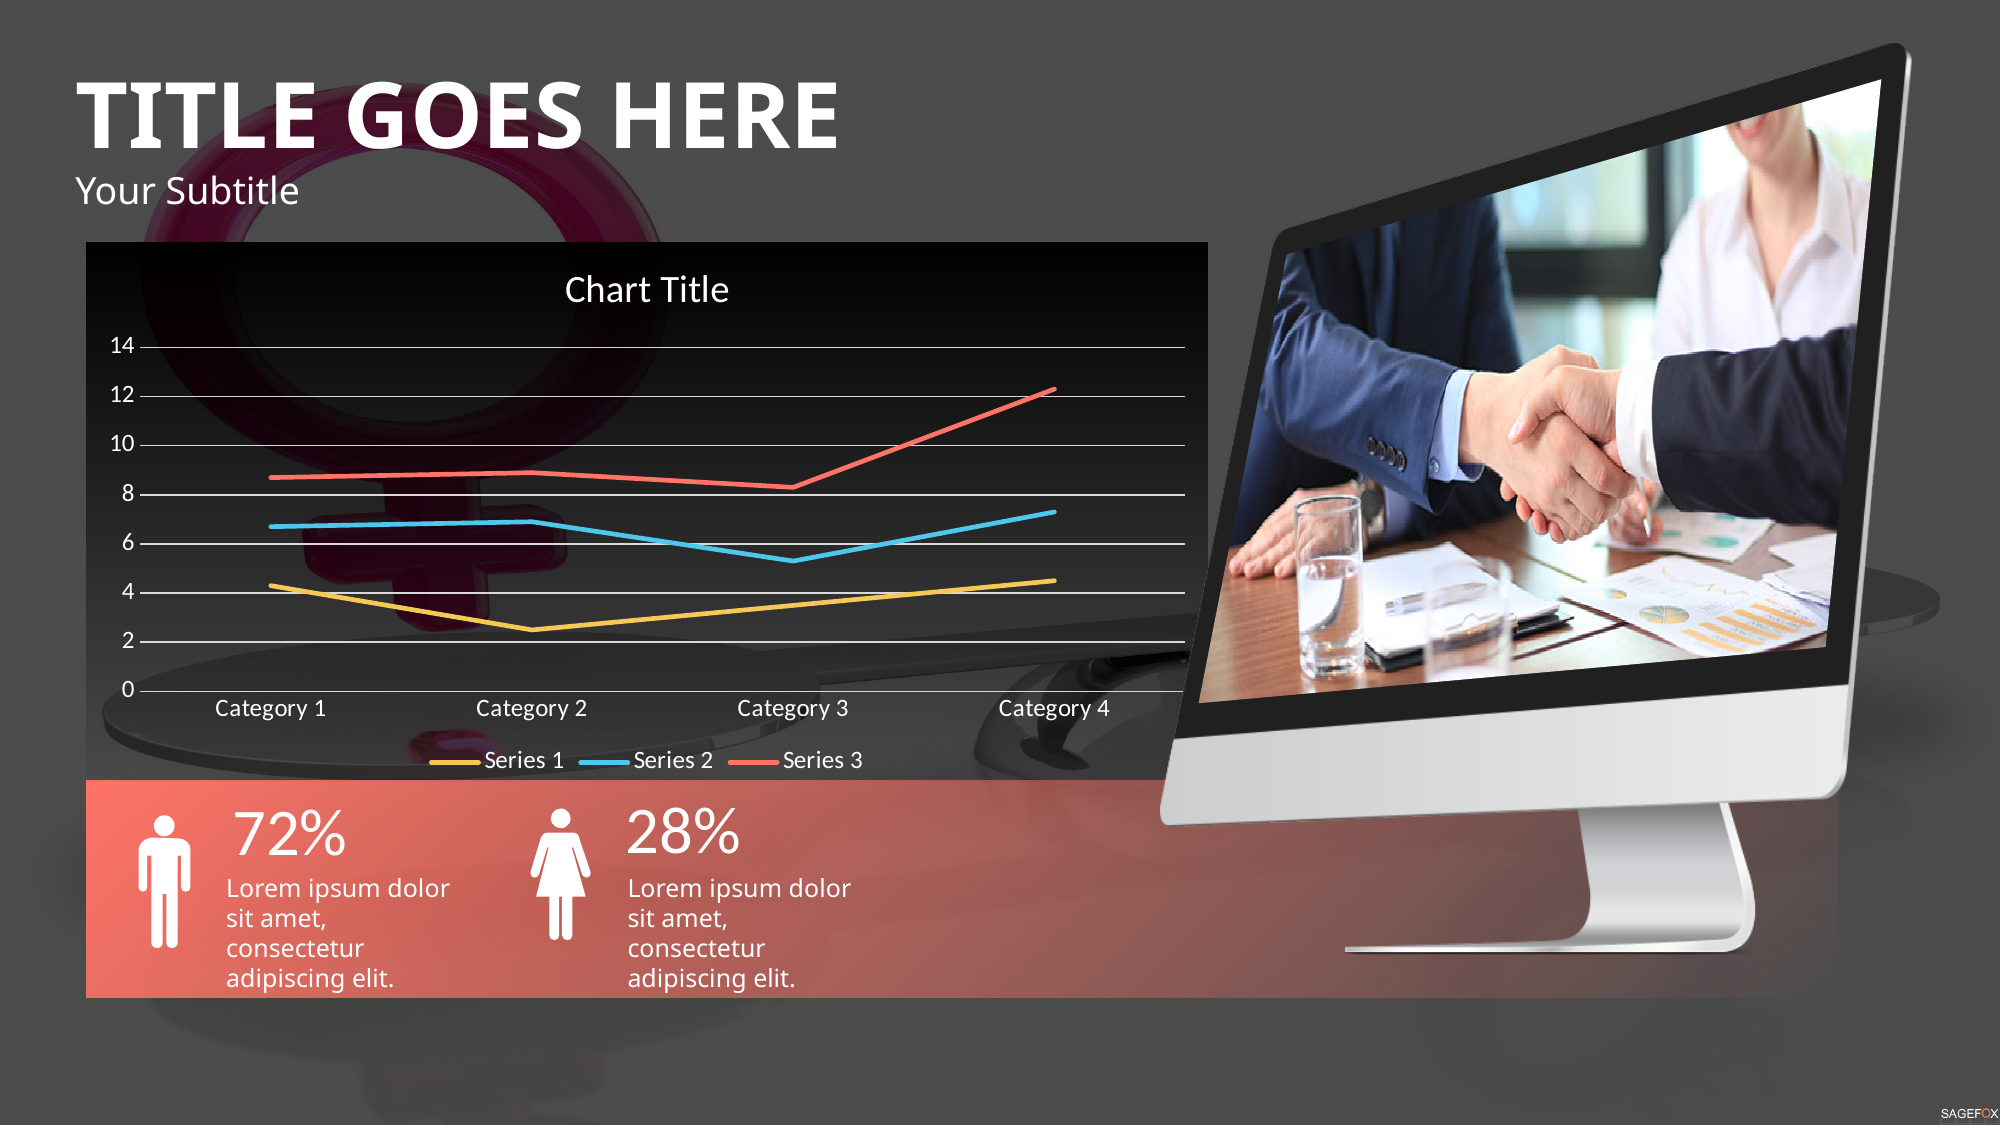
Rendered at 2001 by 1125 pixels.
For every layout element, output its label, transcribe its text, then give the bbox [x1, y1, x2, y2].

chart [86, 242, 1160, 782]
text_box 28% [605, 782, 762, 875]
text_box [86, 782, 211, 998]
picture [0, 0, 2001, 1125]
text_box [138, 815, 191, 948]
text_box Lorem ipsum dolor sit amet, consectetur adipiscing elit. [211, 865, 468, 1000]
text_box 72% [211, 782, 369, 865]
text_box TITLE GOES HERE Your Subtitle [60, 49, 1036, 220]
text_box [762, 782, 1160, 998]
text_box Lorem ipsum dolor sit amet, consectetur adipiscing elit. [612, 865, 869, 1000]
text_box [369, 782, 612, 998]
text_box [529, 808, 592, 941]
